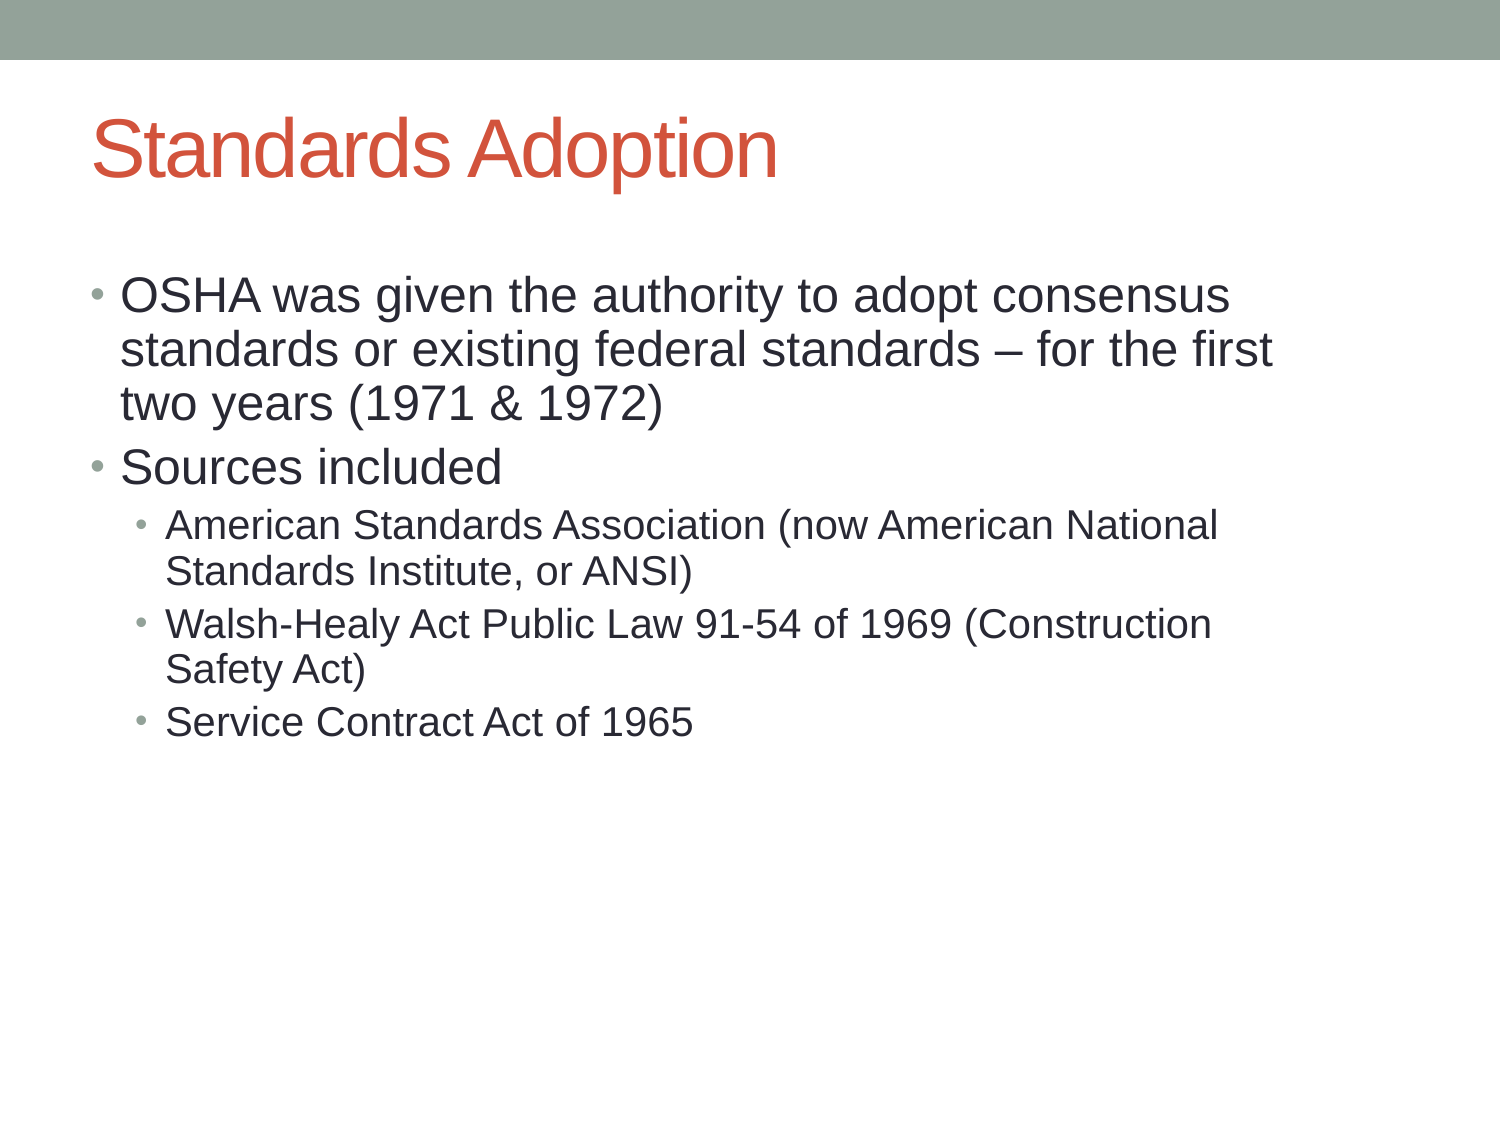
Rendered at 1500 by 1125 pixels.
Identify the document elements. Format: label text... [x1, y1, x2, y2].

list OSHA was given the authority to adopt consensus standards or existing federal standards – for the first two years (1971 & 1972) Sources included American Standards Association (now American National Standards Institute, or ANSI) Walsh-Healy Act Public Law 91-54 of 1969 (Construction Safety Act) Service Contract Act of 1965 [75, 262, 1350, 1000]
title Standards Adoption [75, 50, 1350, 238]
